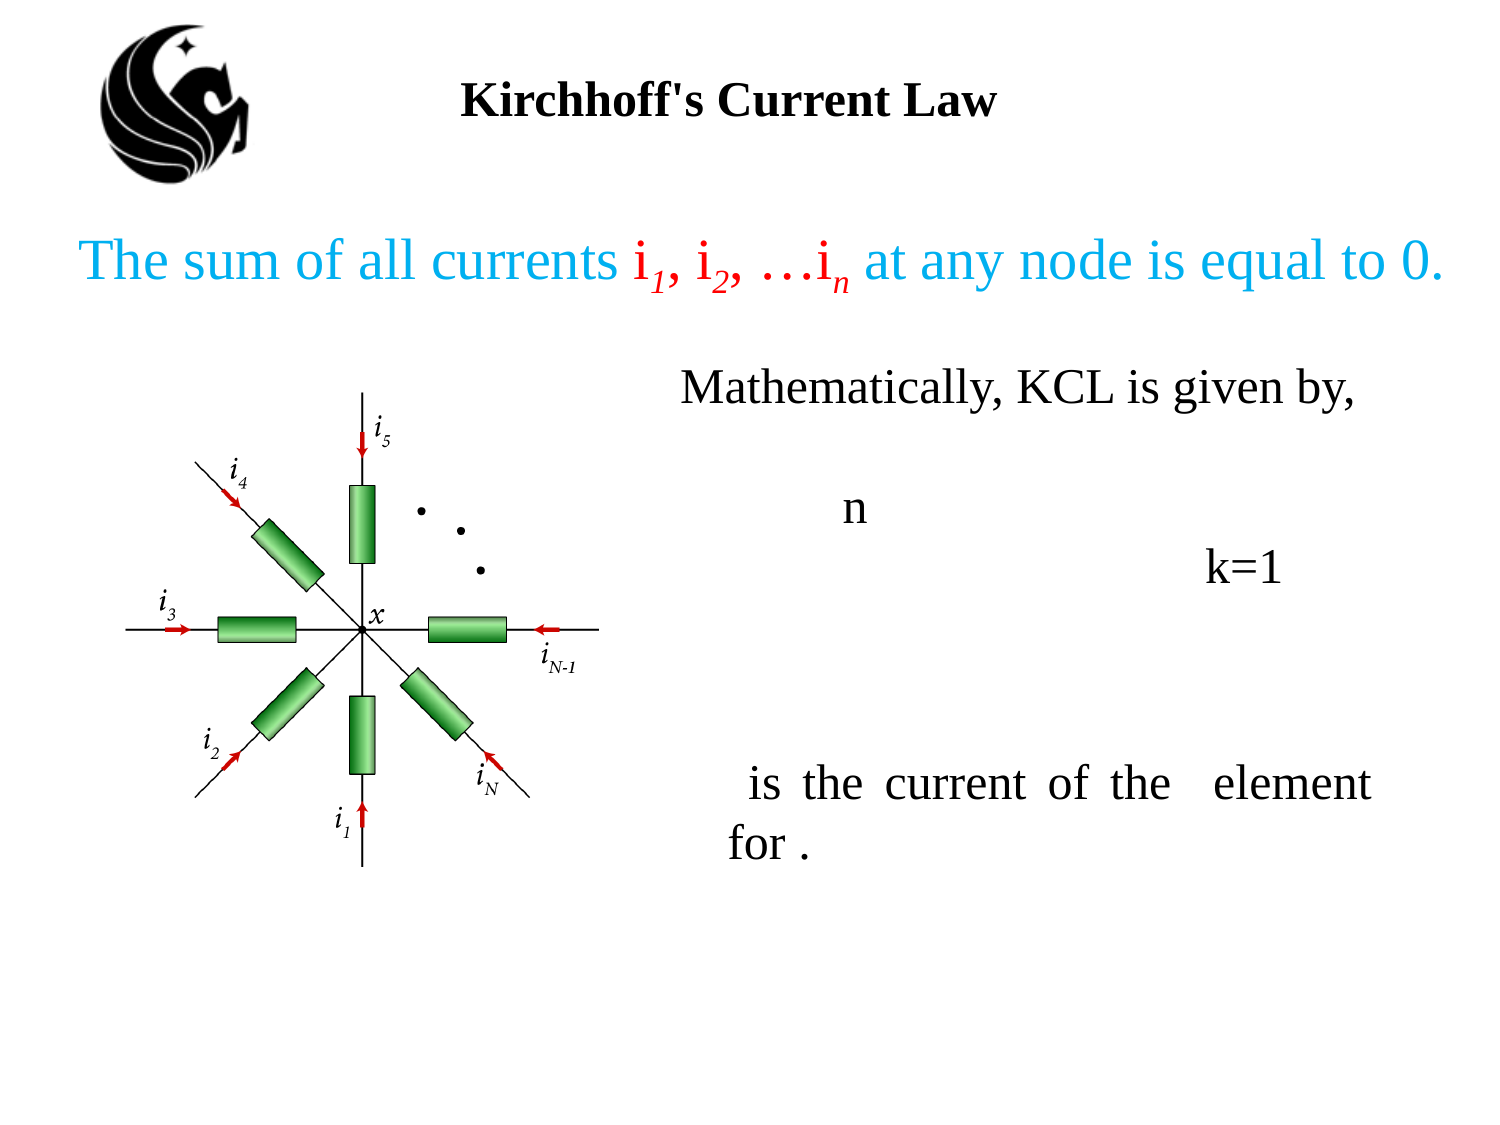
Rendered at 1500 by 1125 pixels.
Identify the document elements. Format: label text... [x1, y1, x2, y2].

text_box Kirchhoff's Current Law [445, 59, 1013, 135]
picture [99, 24, 258, 194]
text_box [613, 587, 1498, 783]
text_box The sum of all currents i1, i2, …in at any node is equal to 0. [63, 213, 1500, 308]
picture [112, 379, 613, 880]
